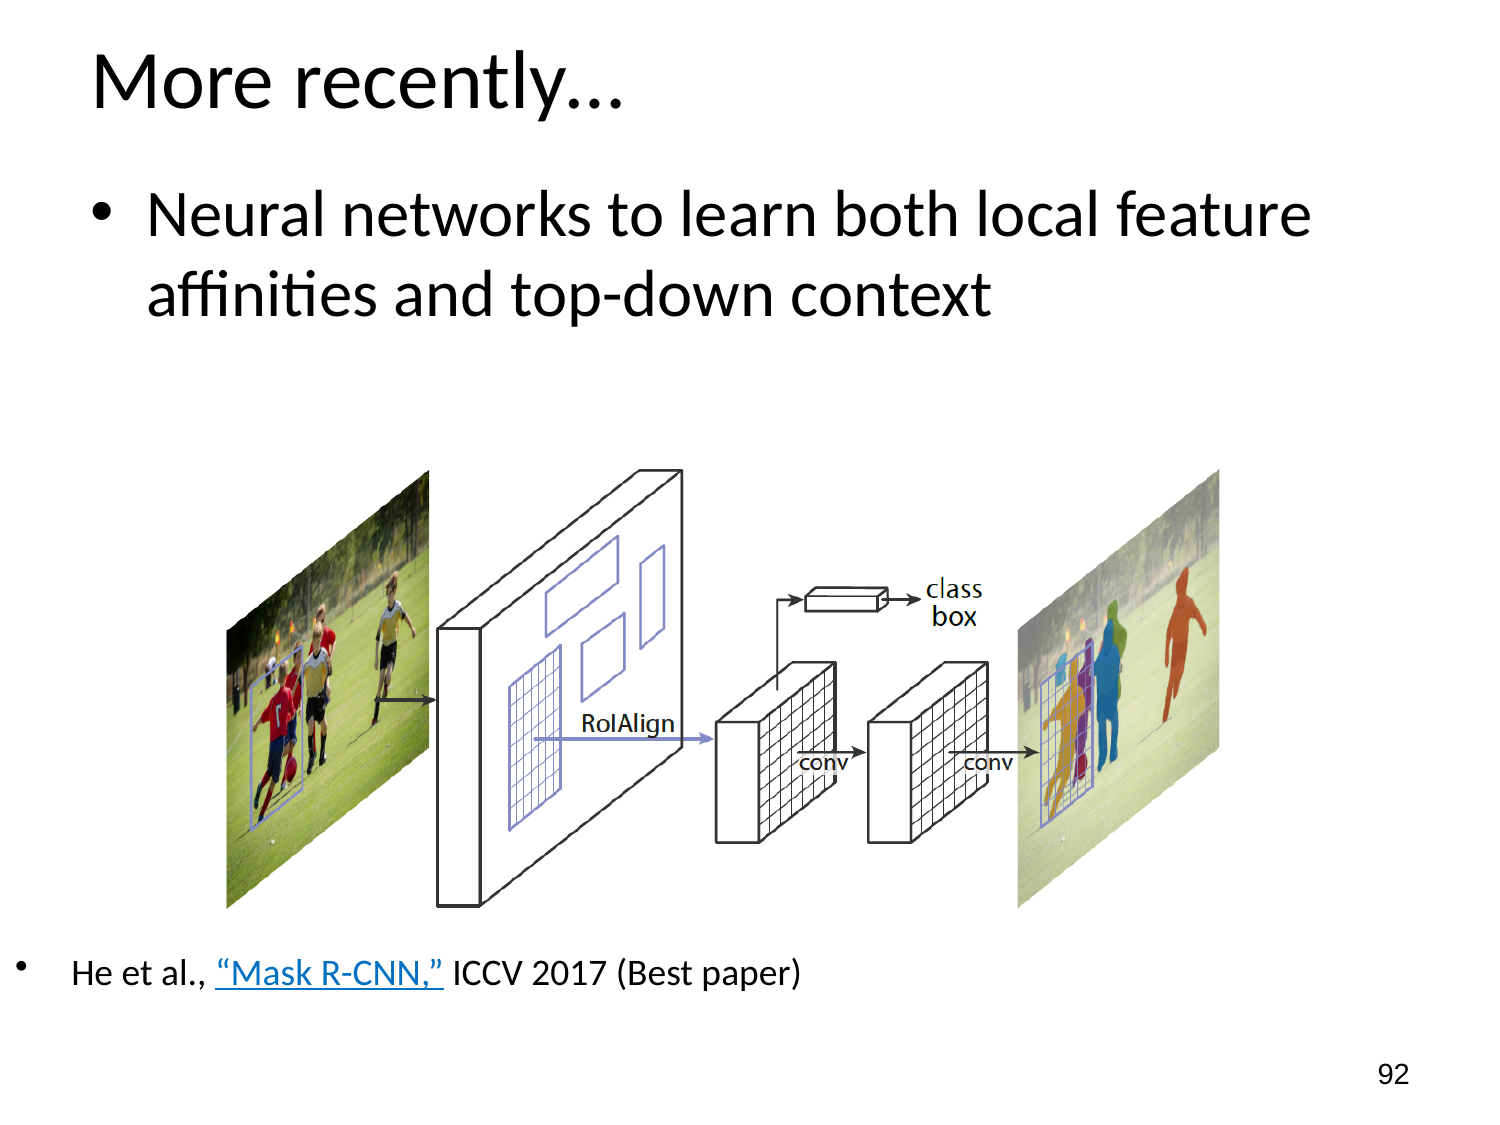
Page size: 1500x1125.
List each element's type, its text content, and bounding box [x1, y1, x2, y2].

list Neural networks to learn both local feature affinities and top-down context [74, 162, 1426, 940]
text_box He et al., “Mask R-CNN,” ICCV 2017 (Best paper) [0, 940, 1500, 1035]
picture [192, 427, 1251, 922]
title More recently… [74, 0, 1426, 151]
slide_number 92 [1074, 1042, 1425, 1103]
